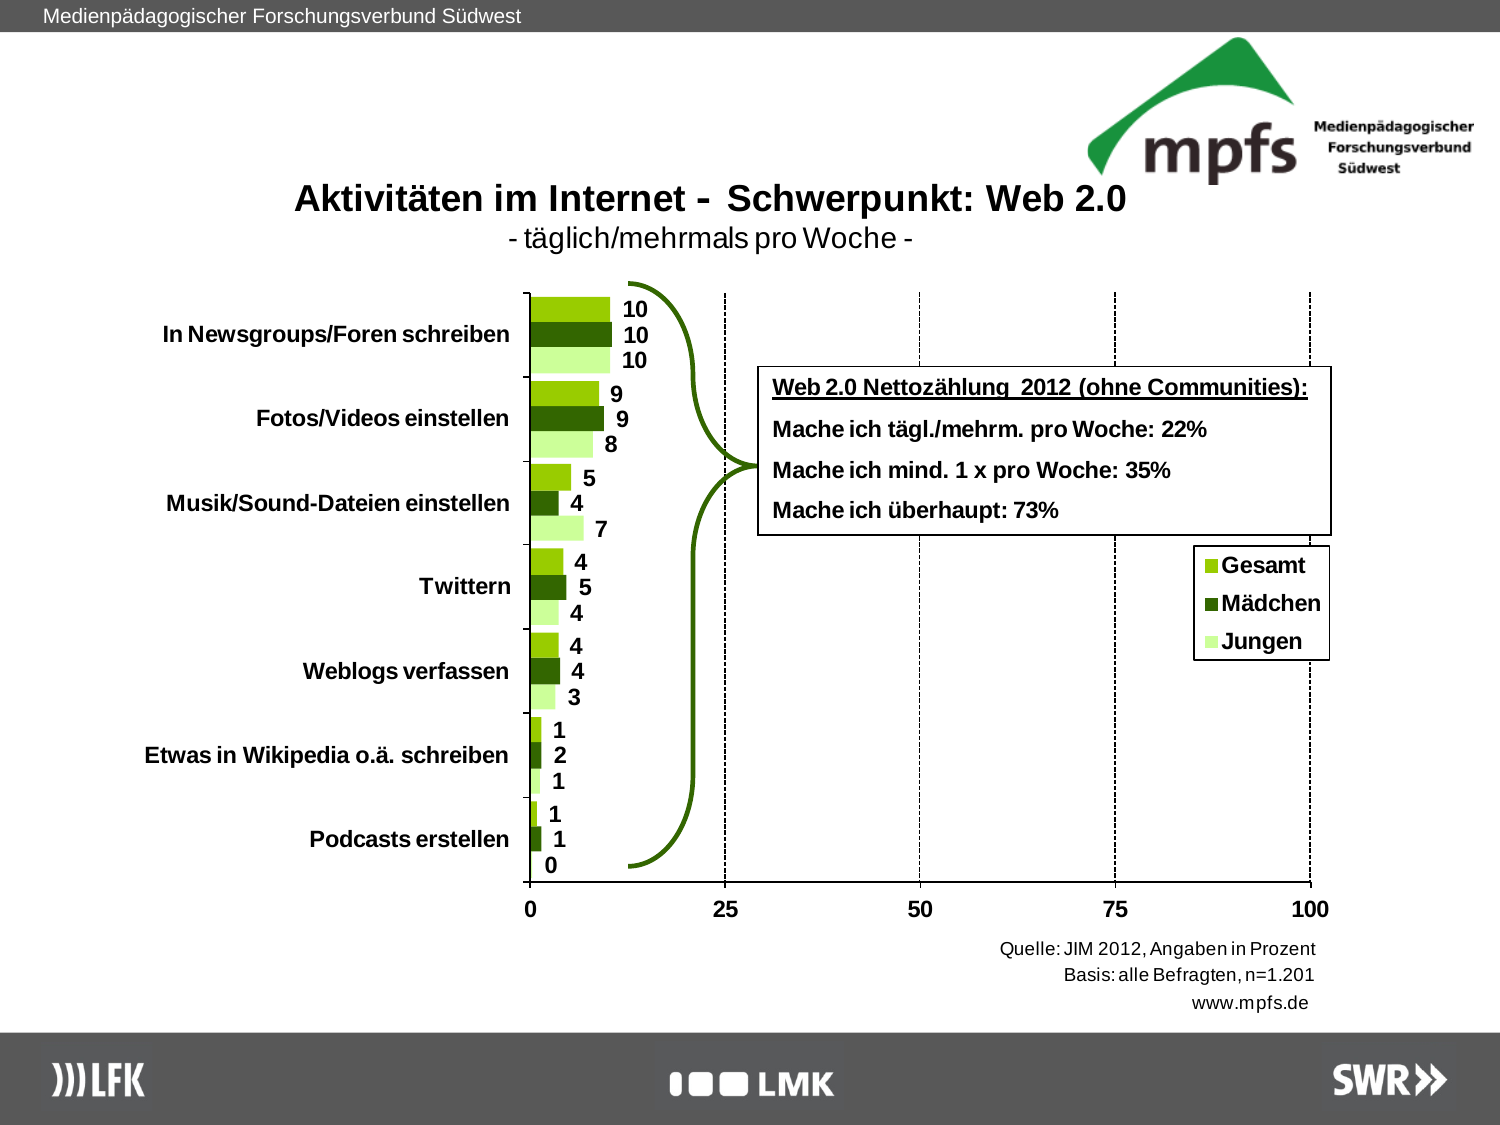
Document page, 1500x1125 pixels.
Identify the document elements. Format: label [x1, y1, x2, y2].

picture [654, 1041, 844, 1110]
picture [1321, 1042, 1457, 1111]
picture [64, 160, 1348, 1023]
picture [40, 1042, 153, 1111]
